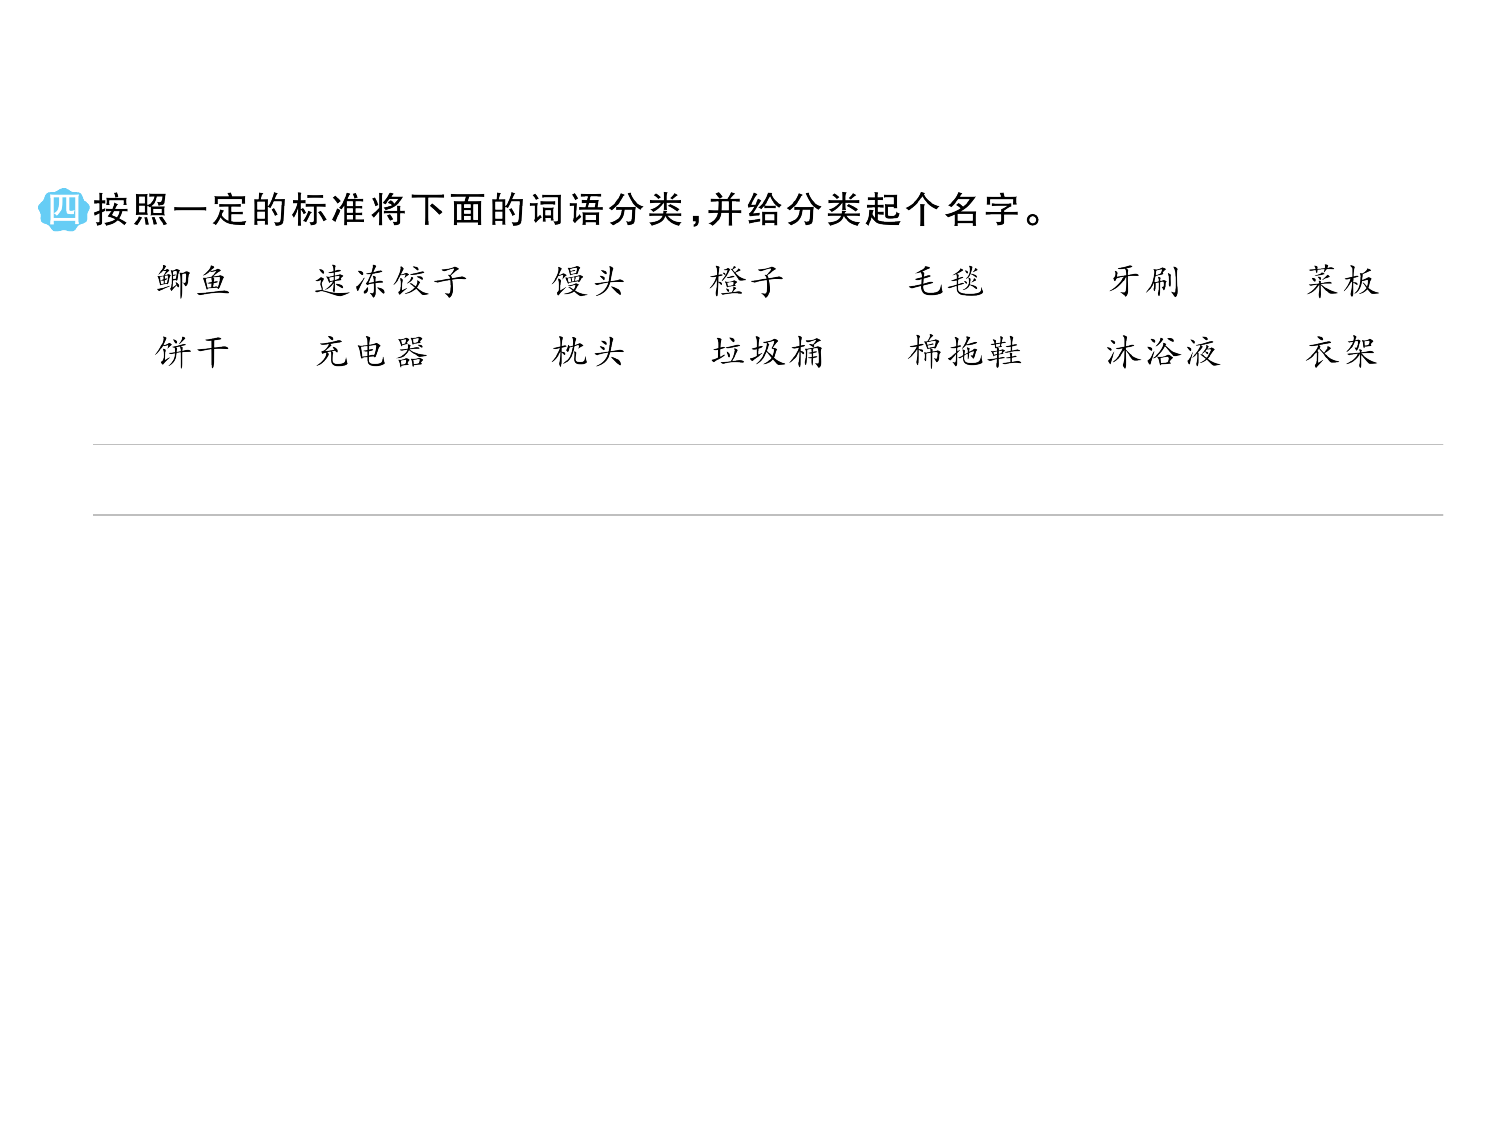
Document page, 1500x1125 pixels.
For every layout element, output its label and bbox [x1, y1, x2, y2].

picture [35, 177, 1453, 535]
